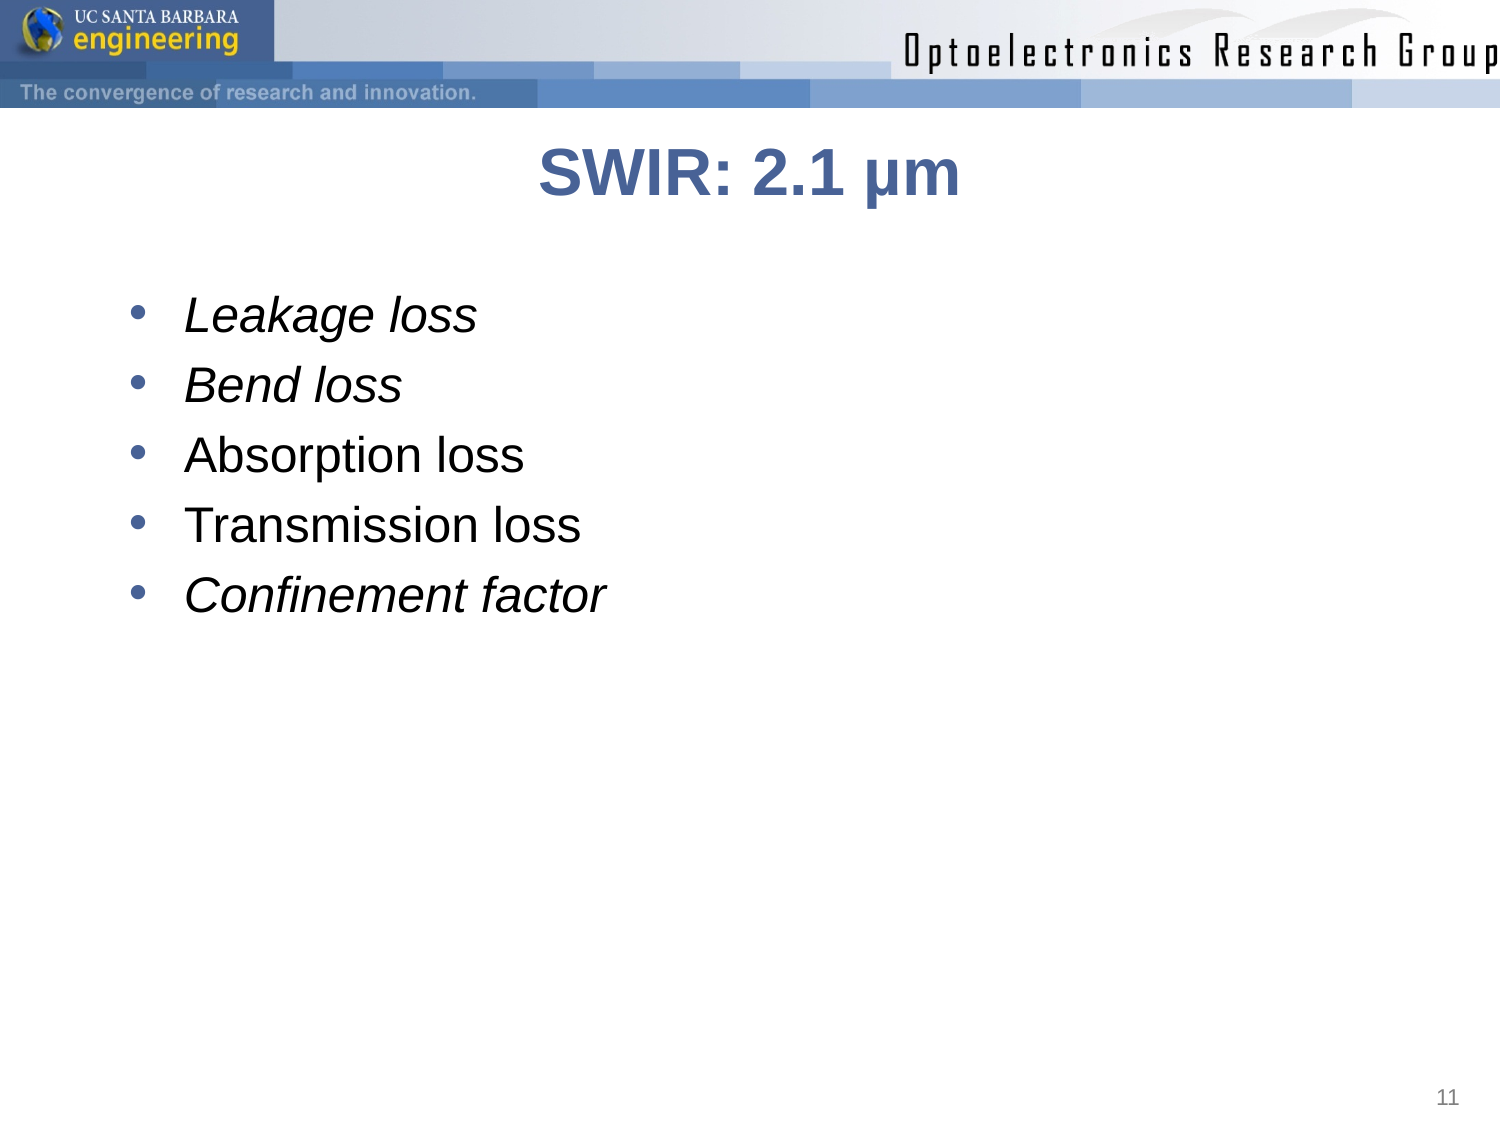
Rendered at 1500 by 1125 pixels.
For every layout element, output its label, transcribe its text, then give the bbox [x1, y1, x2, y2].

list Leakage loss Bend loss Absorption loss Transmission loss Confinement factor [112, 275, 1388, 1038]
slide_number 11 [1162, 1074, 1475, 1113]
picture [0, 0, 1500, 108]
title SWIR: 2.1 µm [112, 112, 1388, 225]
